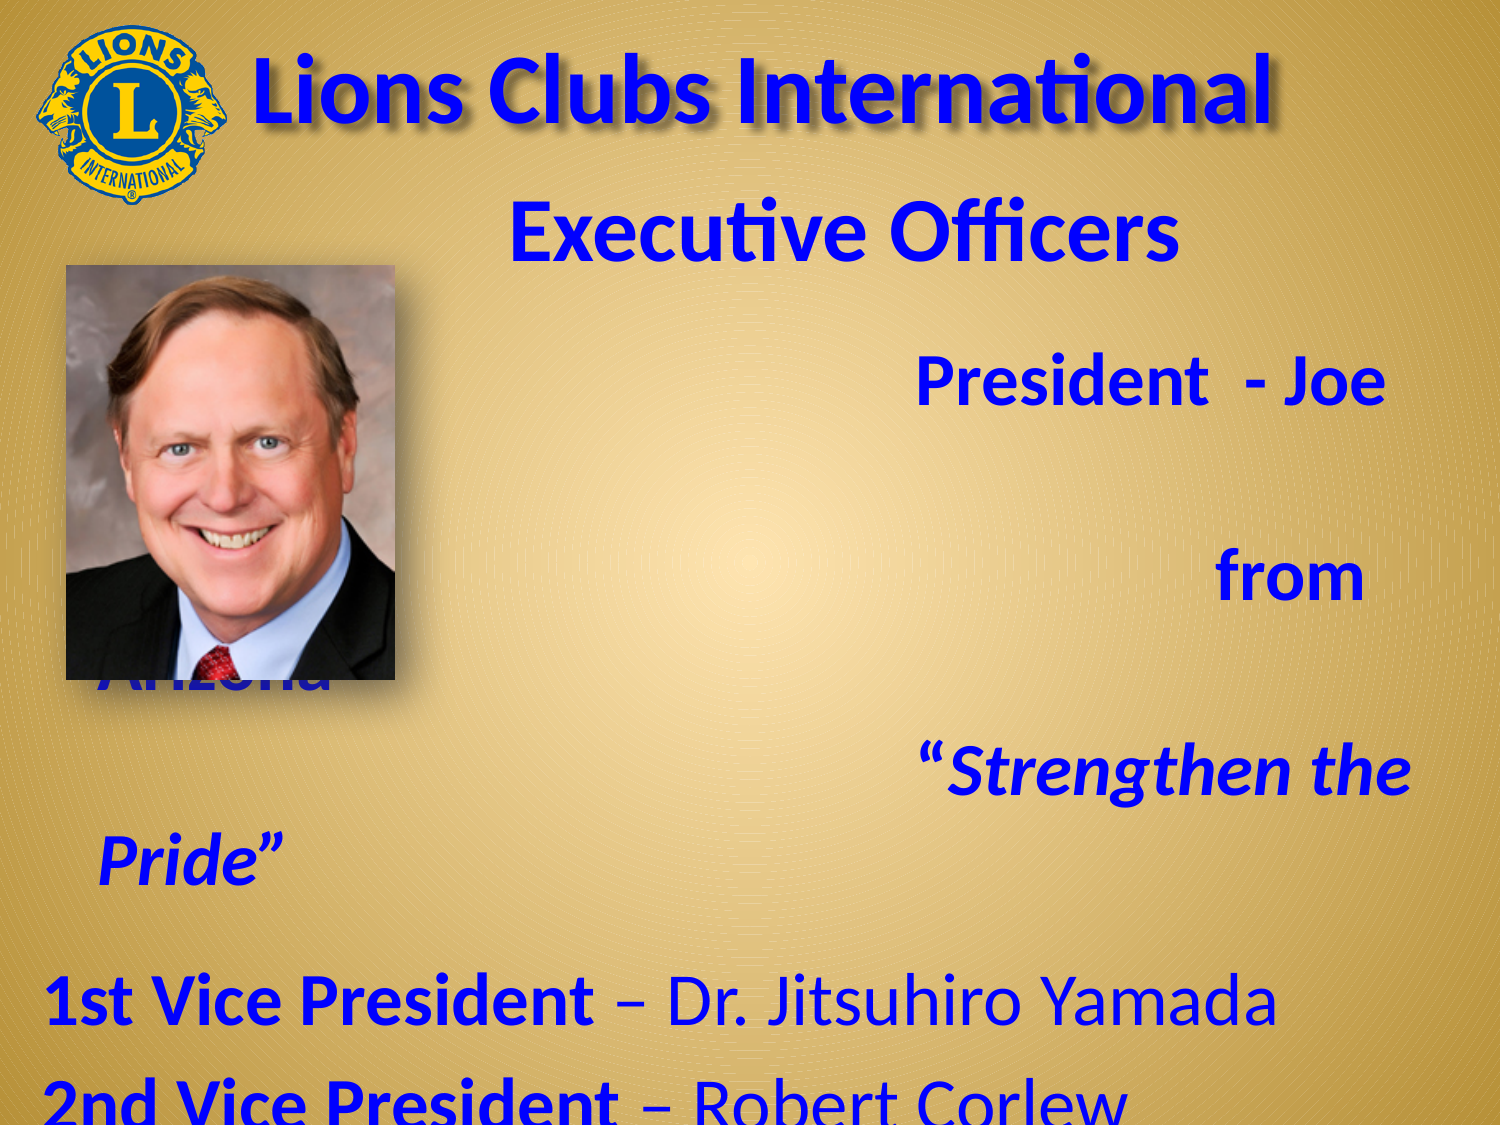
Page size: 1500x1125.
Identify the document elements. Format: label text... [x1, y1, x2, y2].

title Lions Clubs International [26, 13, 1457, 124]
list Executive Officers President - Joe Preston from Arizona “Strengthen the Pride” 1st Vice President – Dr. Jitsuhiro Yamada 2nd Vice President – Robert Corlew Immediate Past President, Serves as Chairperson of LCIF – Barry Palmer [26, 124, 1457, 1097]
picture [66, 265, 395, 680]
picture [36, 25, 227, 206]
